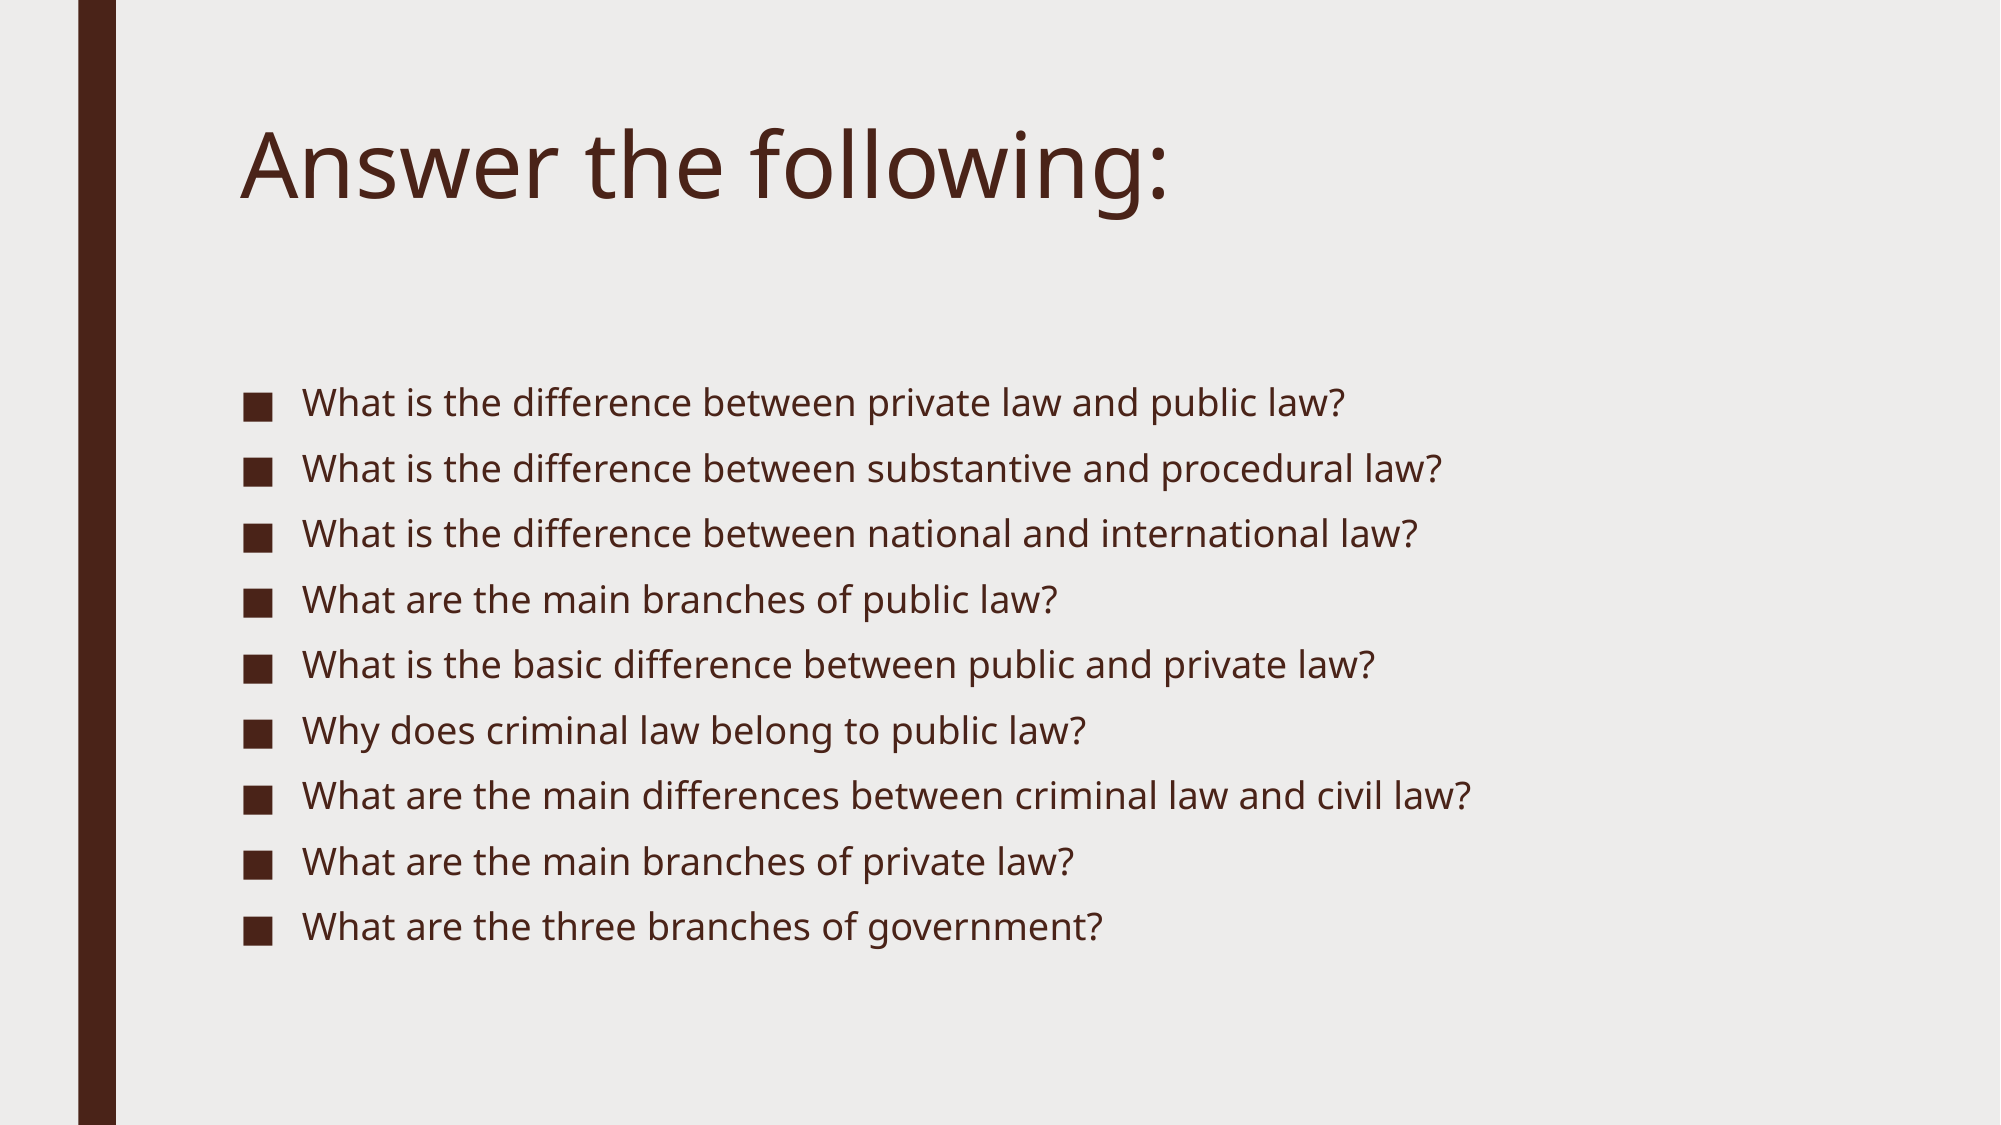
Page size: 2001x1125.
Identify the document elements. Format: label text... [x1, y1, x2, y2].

title Answer the following: [225, 112, 1800, 357]
list What is the difference between private law and public law? What is the difference between substantive and procedural law? What is the difference between national and international law? What are the main branches of public law? What is the basic difference between public and private law? Why does criminal law belong to public law? What are the main differences between criminal law and civil law? What are the main branches of private law? What are the three branches of government? [225, 375, 1800, 963]
